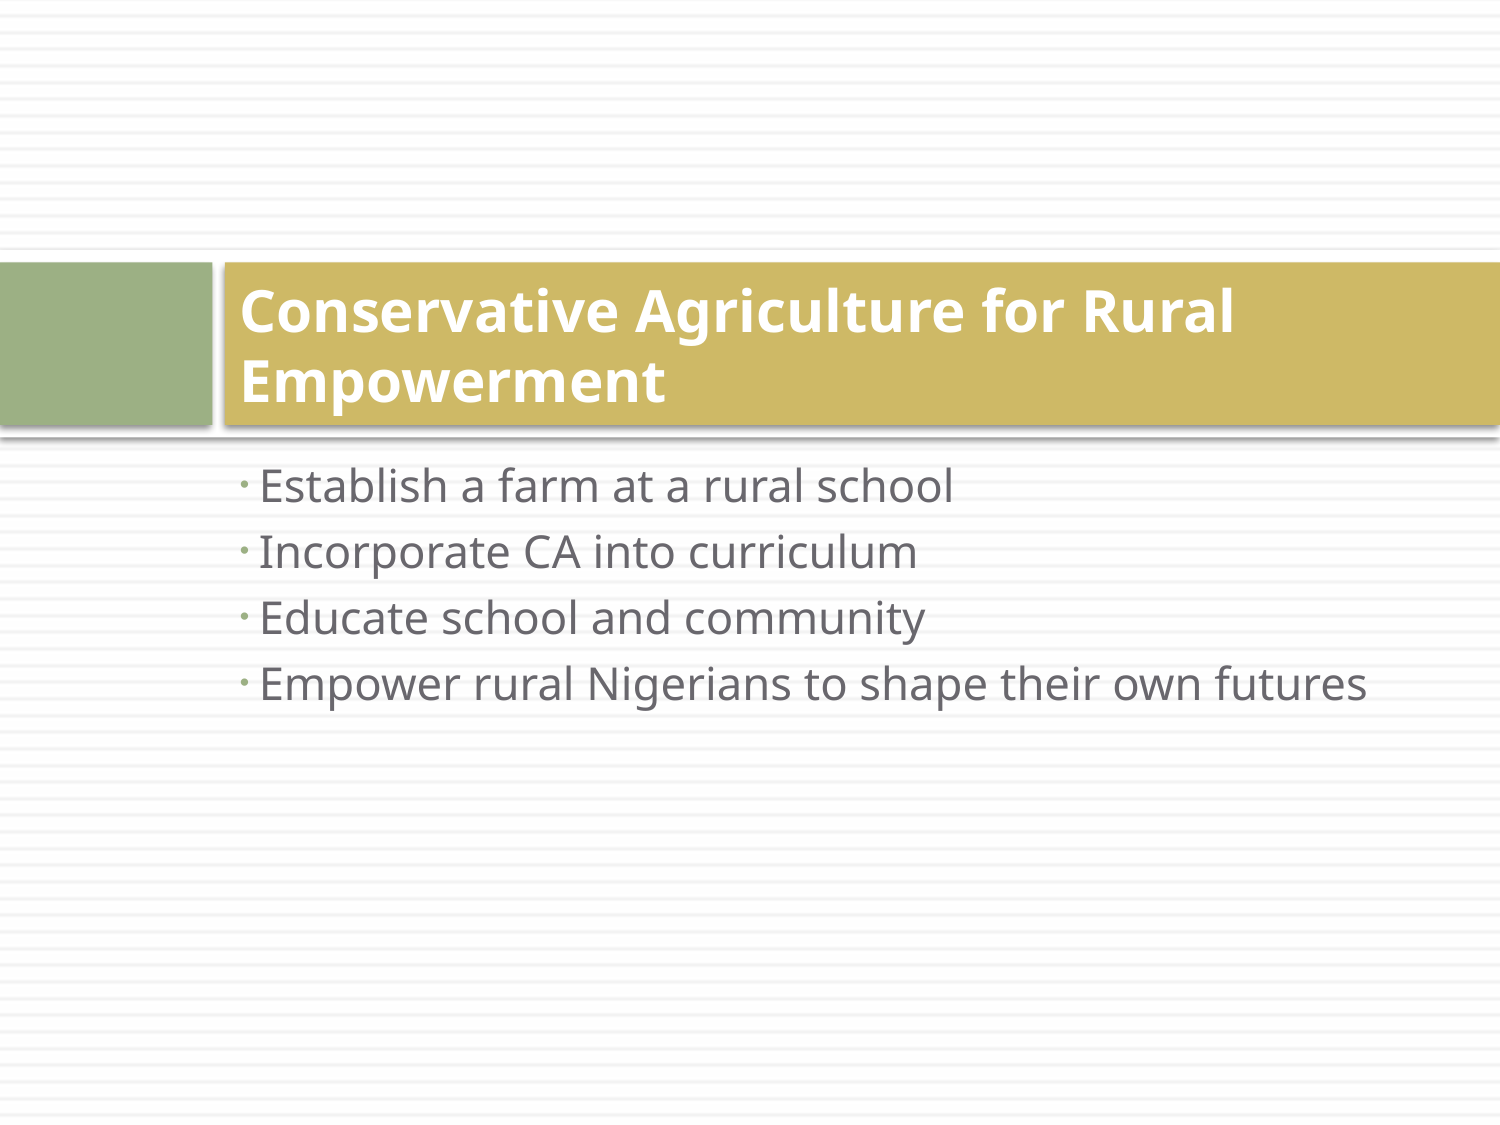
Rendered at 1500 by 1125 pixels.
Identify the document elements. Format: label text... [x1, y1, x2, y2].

list Establish a farm at a rural school Incorporate CA into curriculum Educate school and community Empower rural Nigerians to shape their own futures [225, 450, 1394, 725]
title Conservative Agriculture for Rural Empowerment [225, 262, 1475, 425]
